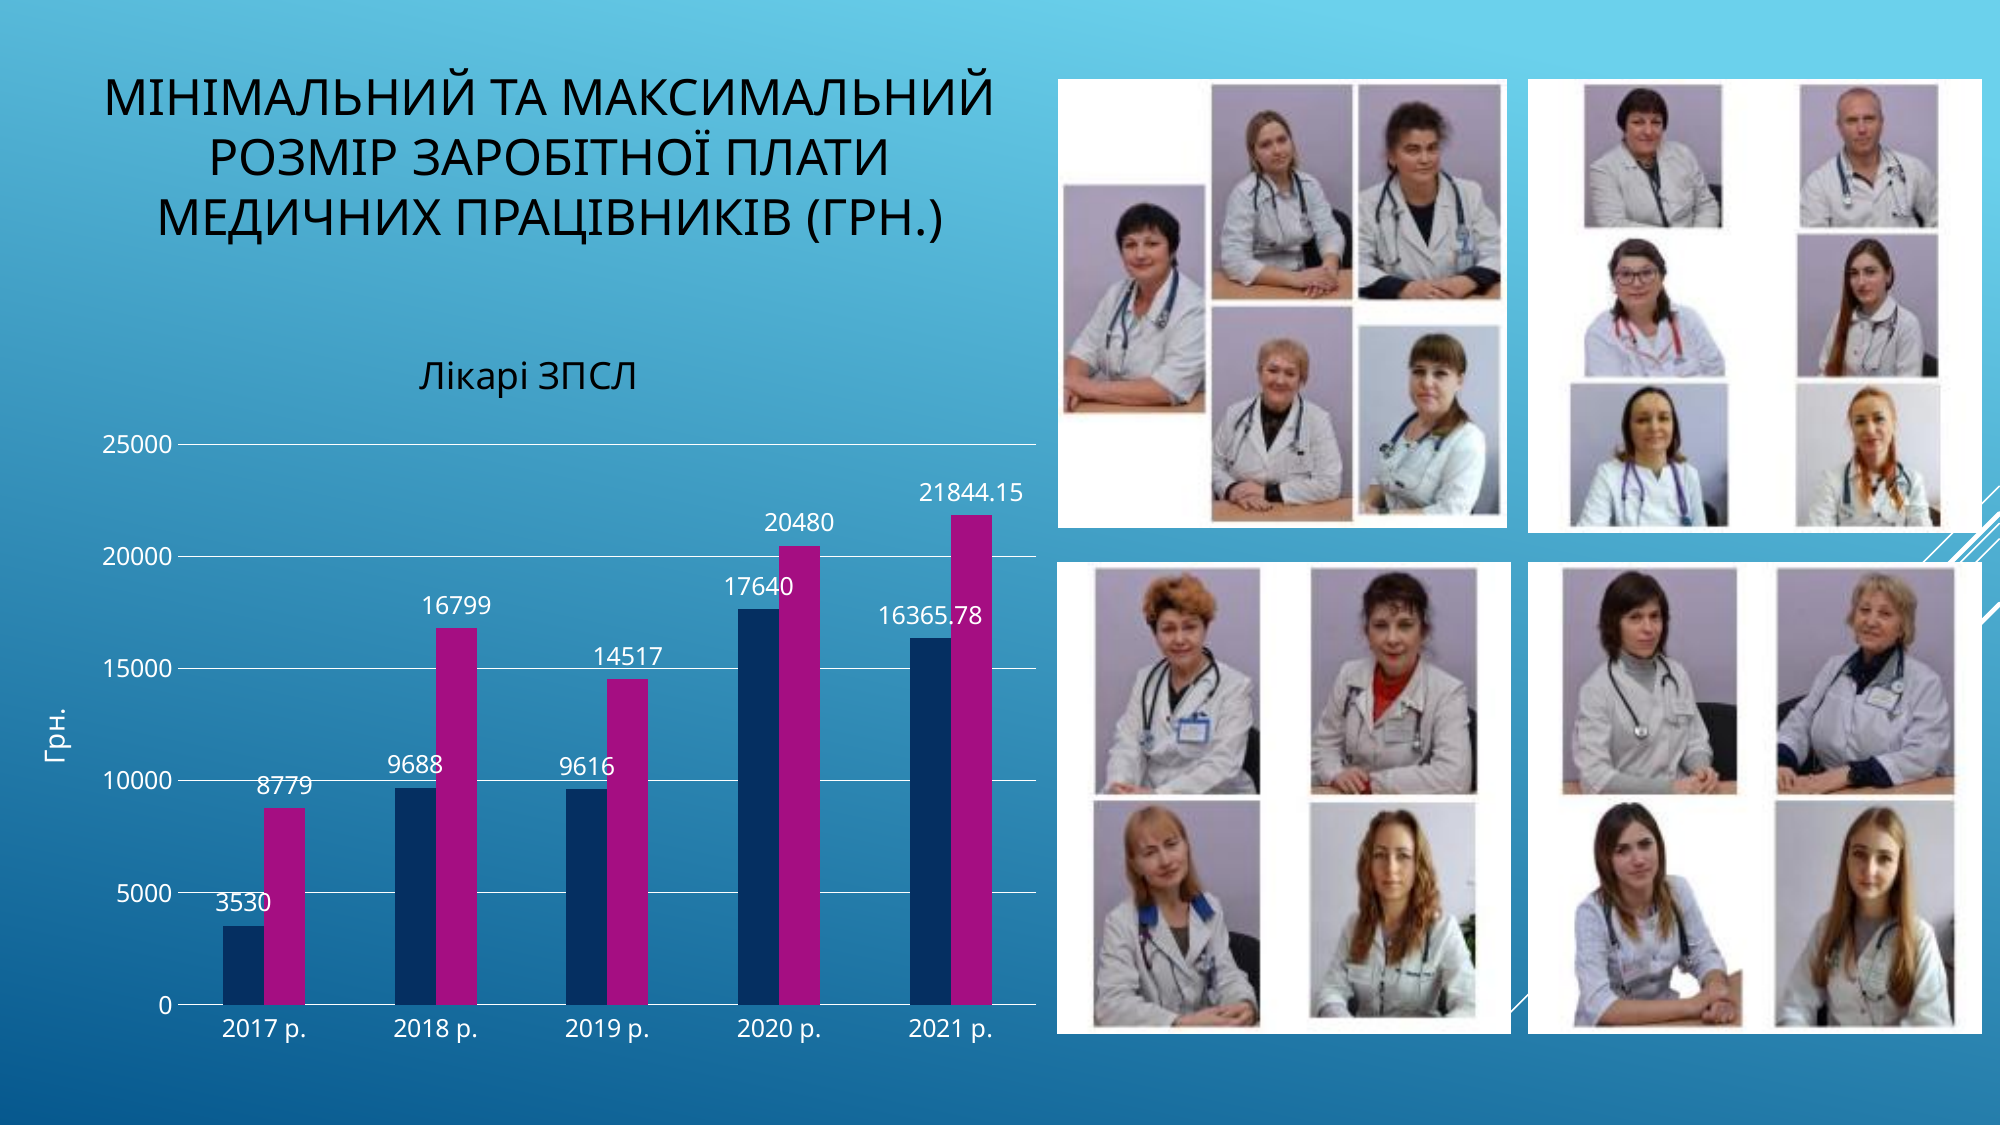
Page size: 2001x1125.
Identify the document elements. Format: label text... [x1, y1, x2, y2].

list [1527, 79, 1982, 533]
picture [1057, 79, 1507, 529]
chart [0, 314, 1058, 1061]
title Мінімальний та максимальний розмір заробітної плати медичних працівників (грн.) [44, 23, 1056, 288]
picture [1057, 562, 1511, 1035]
picture [1527, 562, 1982, 1035]
